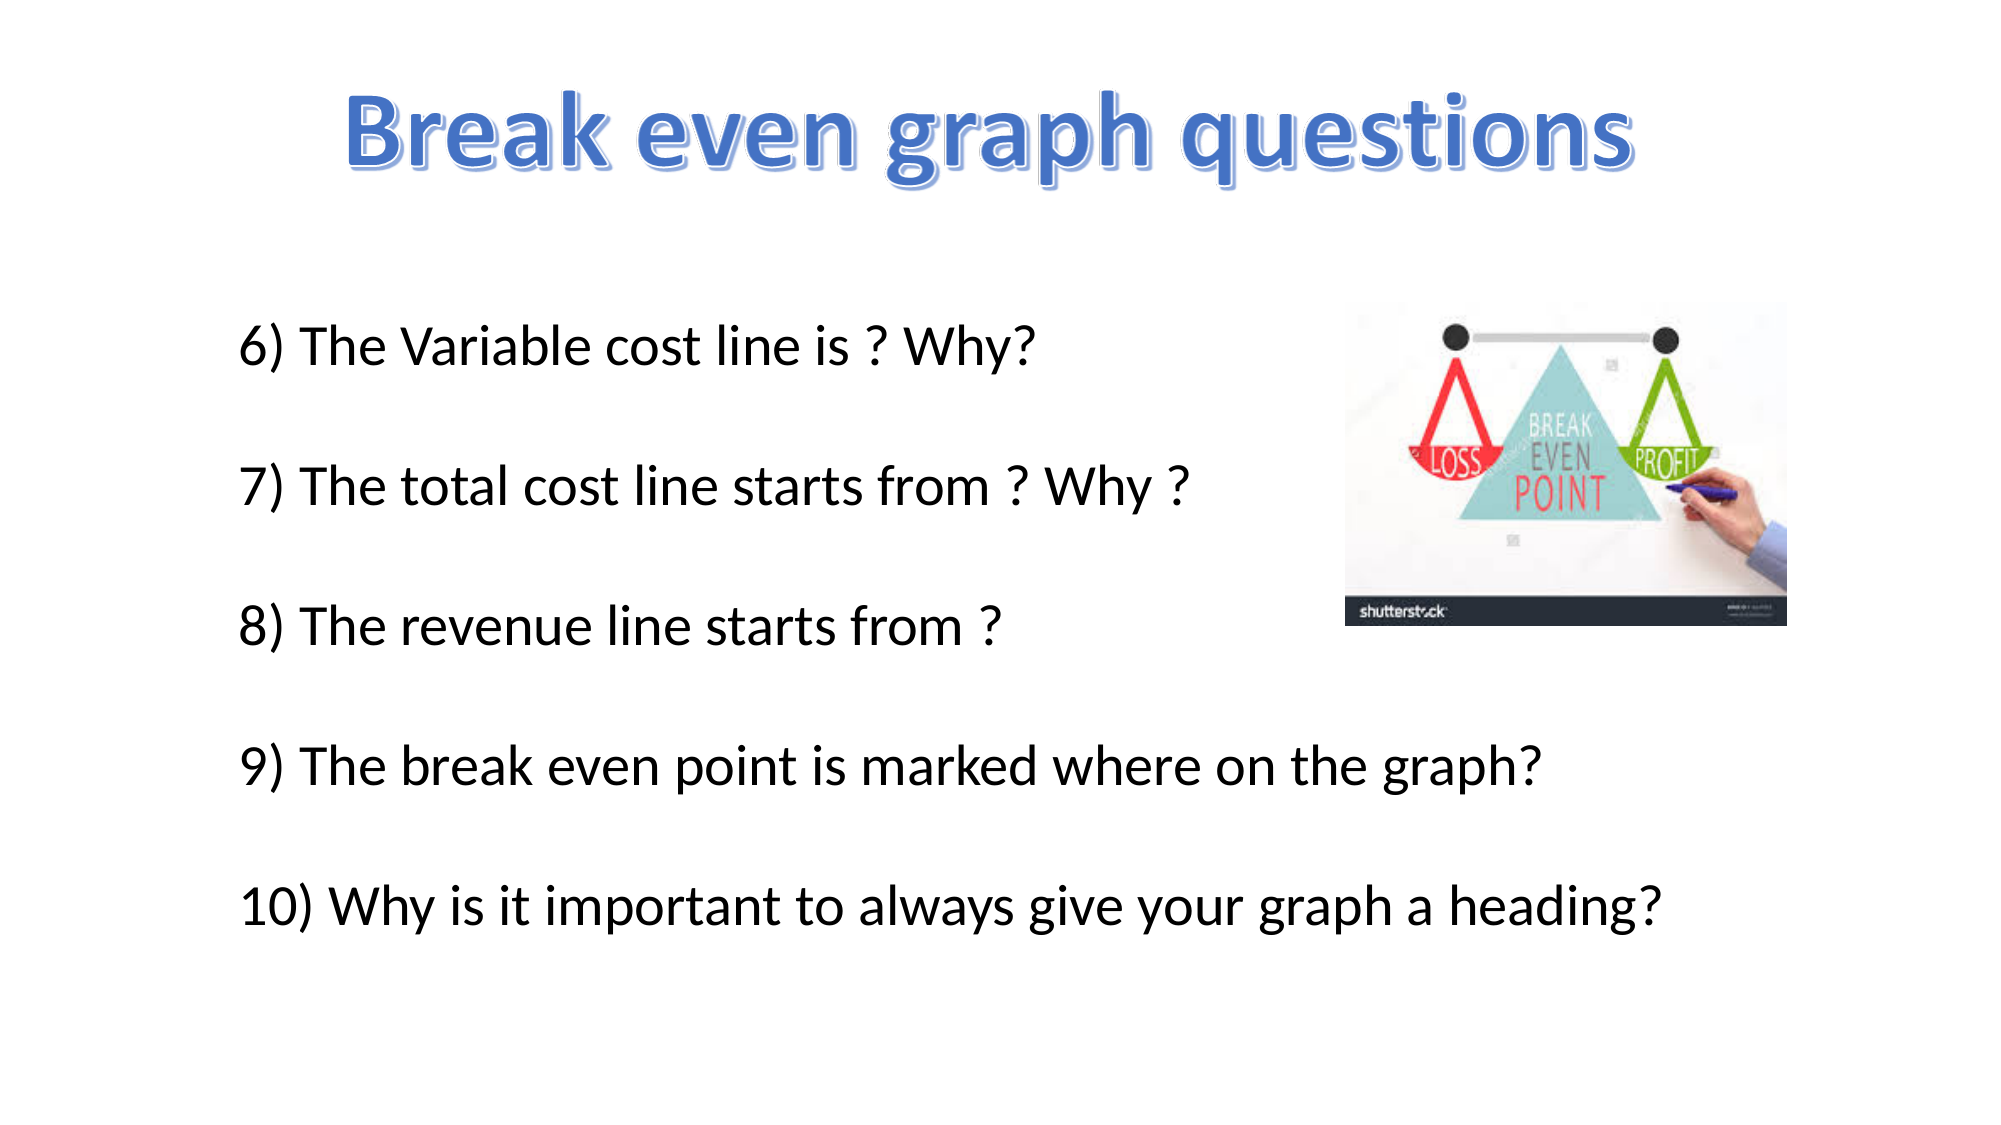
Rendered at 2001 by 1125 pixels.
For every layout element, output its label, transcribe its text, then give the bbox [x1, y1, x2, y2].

picture [1345, 302, 1787, 626]
picture [346, 88, 1637, 194]
text_box 6) The Variable cost line is ? Why? 7) The total cost line starts from ? Why ? 8) The revenue line starts from ? 9) The break even point is marked where on the graph? 10) Why is it important to always give your graph a heading? [223, 299, 1680, 945]
